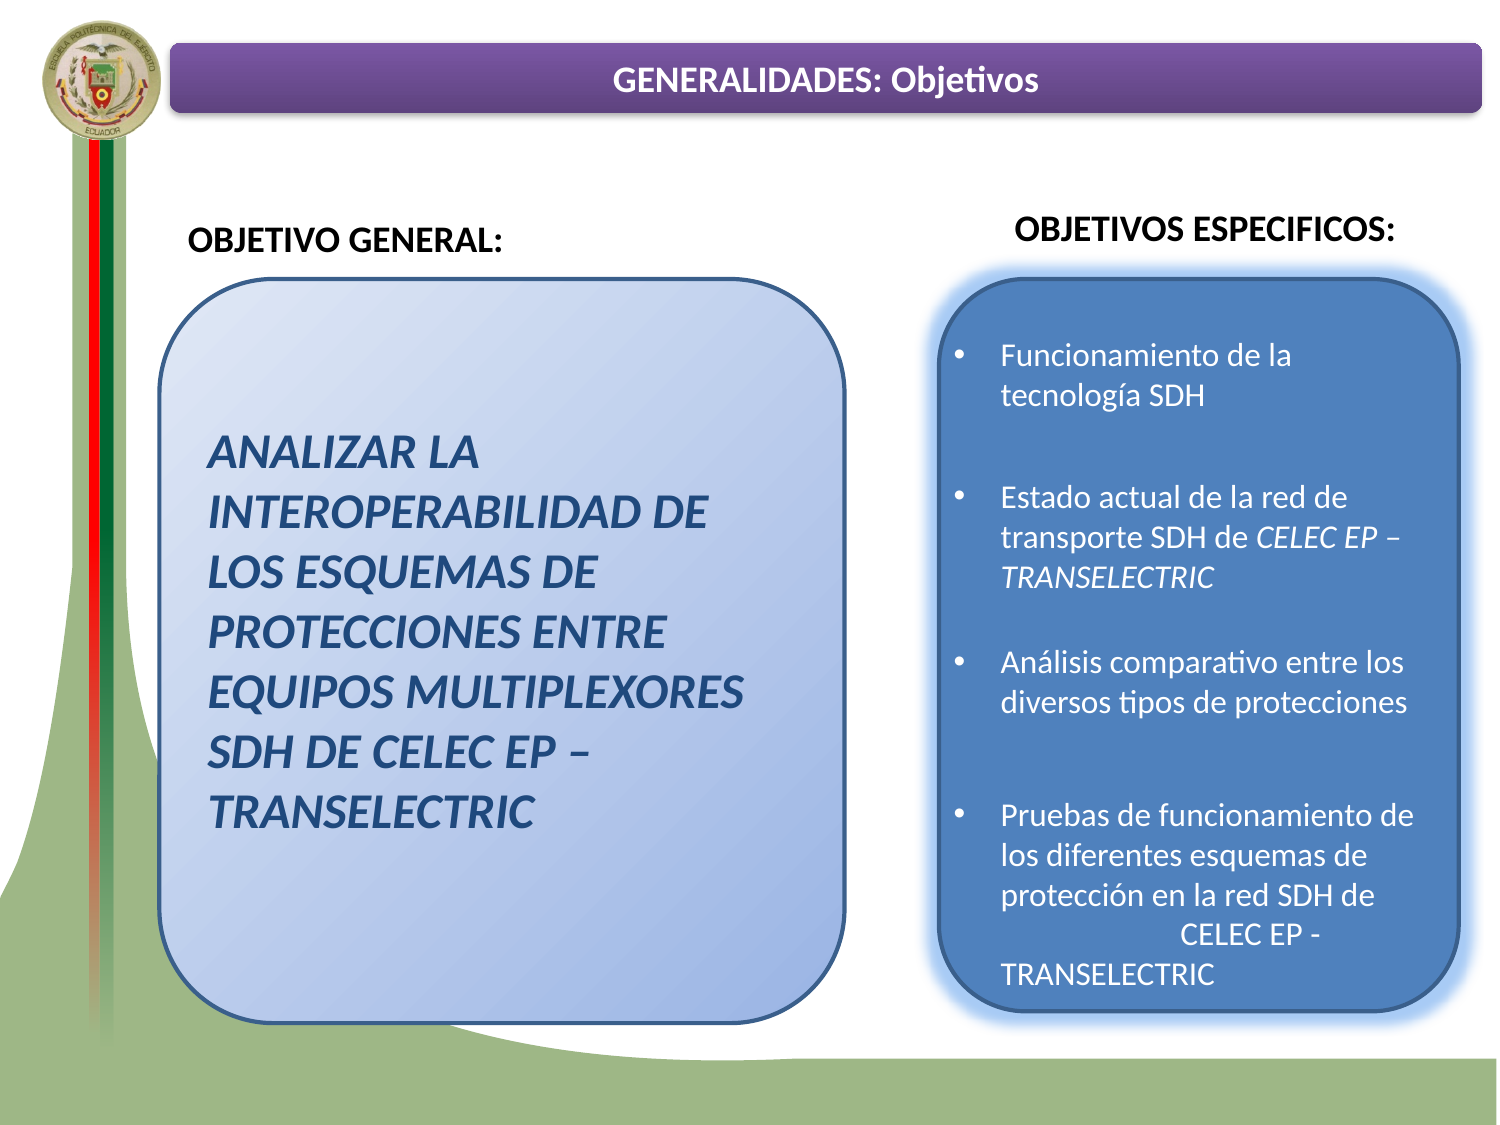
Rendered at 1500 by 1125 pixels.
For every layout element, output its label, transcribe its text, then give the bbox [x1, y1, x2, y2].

text_box Funcionamiento de la tecnología SDH [938, 326, 1394, 421]
text_box OBJETIVOS ESPECIFICOS: [999, 196, 1412, 256]
text_box [10, 0, 245, 121]
picture [42, 121, 161, 140]
text_box OBJETIVO GENERAL: [173, 208, 519, 268]
text_box GENERALIDADES: Objetivos [169, 42, 1483, 114]
text_box ANALIZAR LA INTEROPERABILIDAD DE LOS ESQUEMAS DE PROTECCIONES ENTRE EQUIPOS MULTIPLEXORES SDH DE CELEC EP – TRANSELECTRIC [157, 276, 847, 1026]
text_box Estado actual de la red de transporte SDH de CELEC EP – TRANSELECTRIC [938, 467, 1459, 603]
text_box [978, 1000, 1419, 1014]
text_box Pruebas de funcionamiento de los diferentes esquemas de protección en la red SDH de CELEC EP - TRANSELECTRIC [938, 785, 1459, 1000]
text_box [936, 276, 1461, 943]
text_box Análisis comparativo entre los diversos tipos de protecciones [938, 633, 1459, 728]
